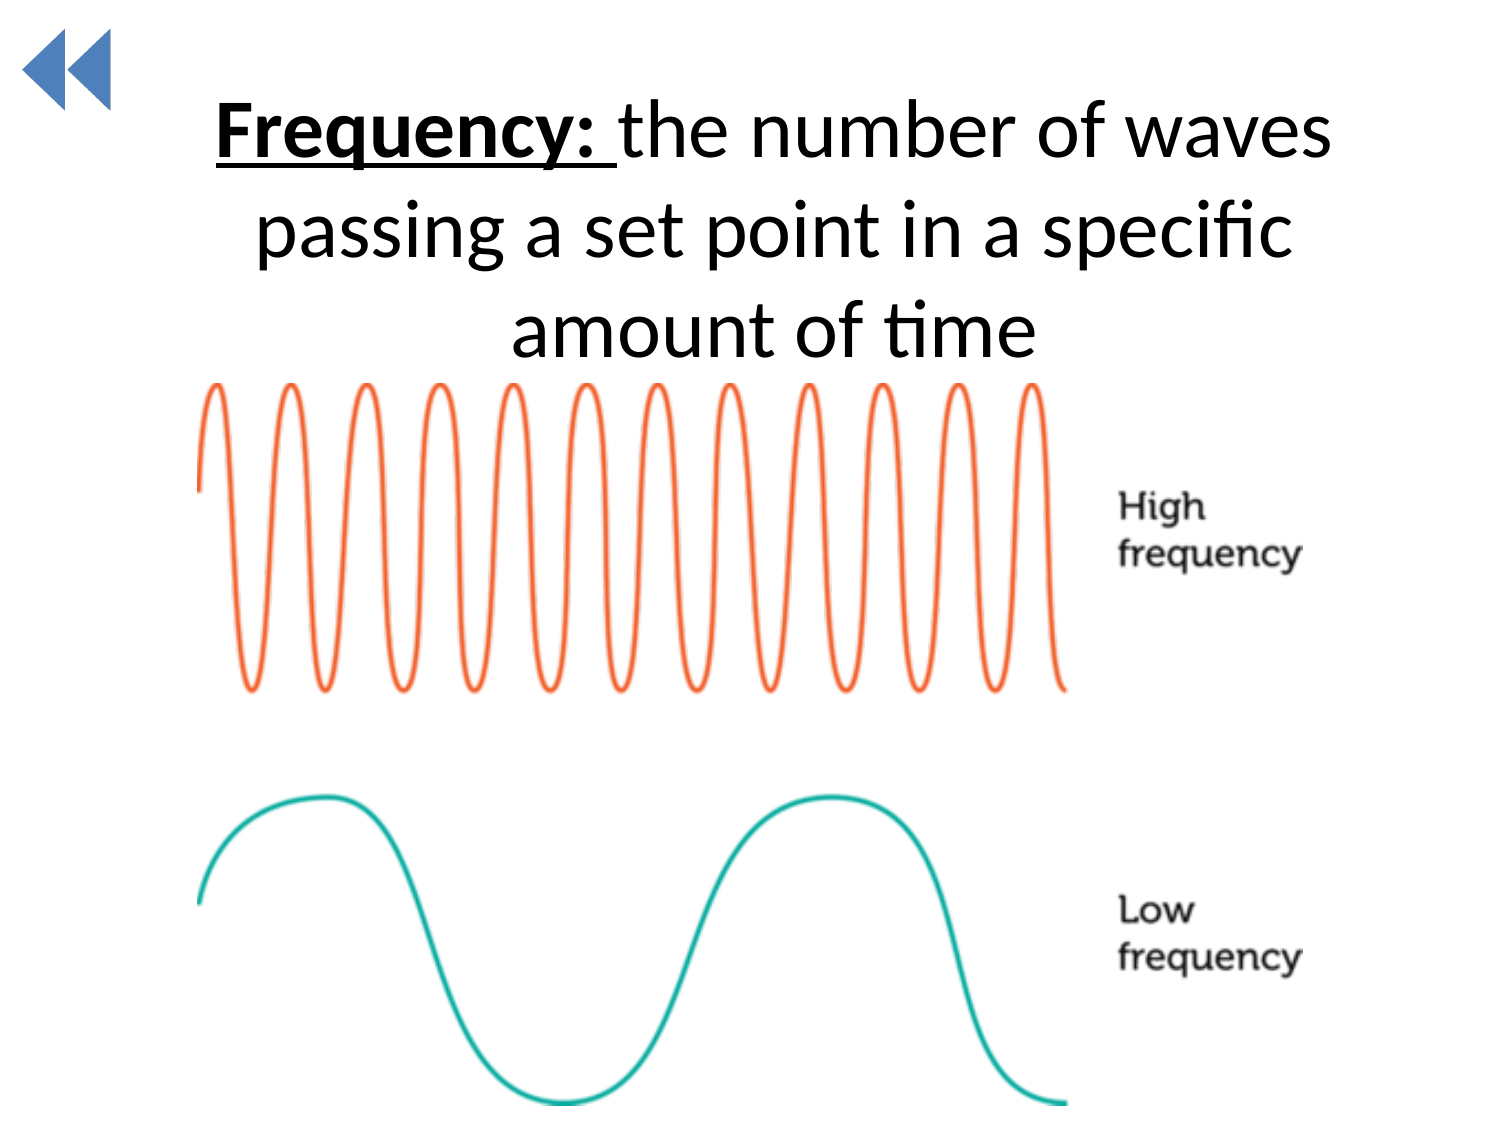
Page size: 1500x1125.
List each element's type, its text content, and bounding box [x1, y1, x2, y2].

text_box [0, 0, 140, 140]
picture [197, 383, 1303, 1107]
title Frequency: the number of waves passing a set point in a specific amount of time [99, 65, 1450, 383]
